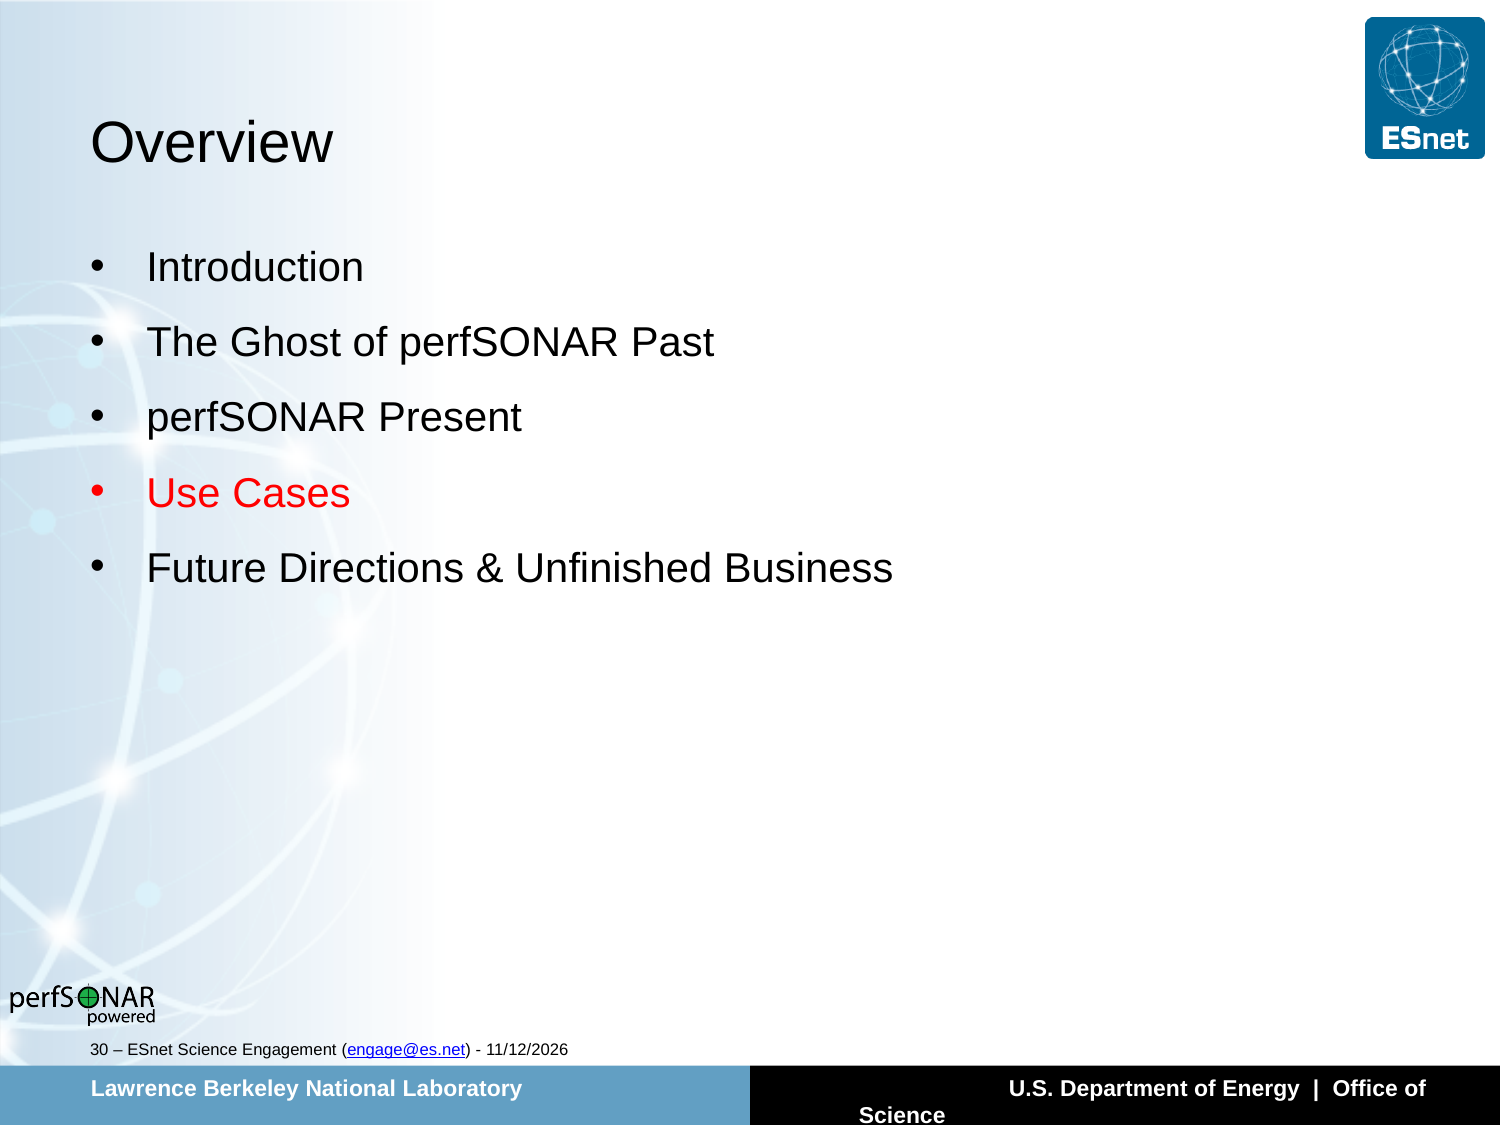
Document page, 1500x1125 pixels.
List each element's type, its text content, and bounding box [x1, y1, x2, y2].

picture [1454, 41, 1460, 48]
picture [1407, 28, 1413, 36]
picture [1412, 84, 1421, 91]
picture [1437, 39, 1443, 58]
picture [1383, 127, 1399, 148]
picture [1406, 72, 1413, 84]
picture [0, 0, 461, 1065]
picture [1389, 88, 1400, 94]
picture [1424, 134, 1437, 148]
picture [1419, 107, 1428, 116]
picture [1434, 76, 1441, 84]
picture [1434, 26, 1440, 33]
picture [1441, 134, 1454, 148]
title Overview [74, 44, 1240, 232]
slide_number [75, 1034, 607, 1064]
picture [1402, 127, 1420, 149]
picture [1460, 59, 1468, 67]
picture [1457, 130, 1468, 148]
list Introduction The Ghost of perfSONAR Past perfSONAR Present Use Cases Future Directions & Unfinished Business [74, 232, 1426, 1042]
picture [1402, 45, 1410, 62]
